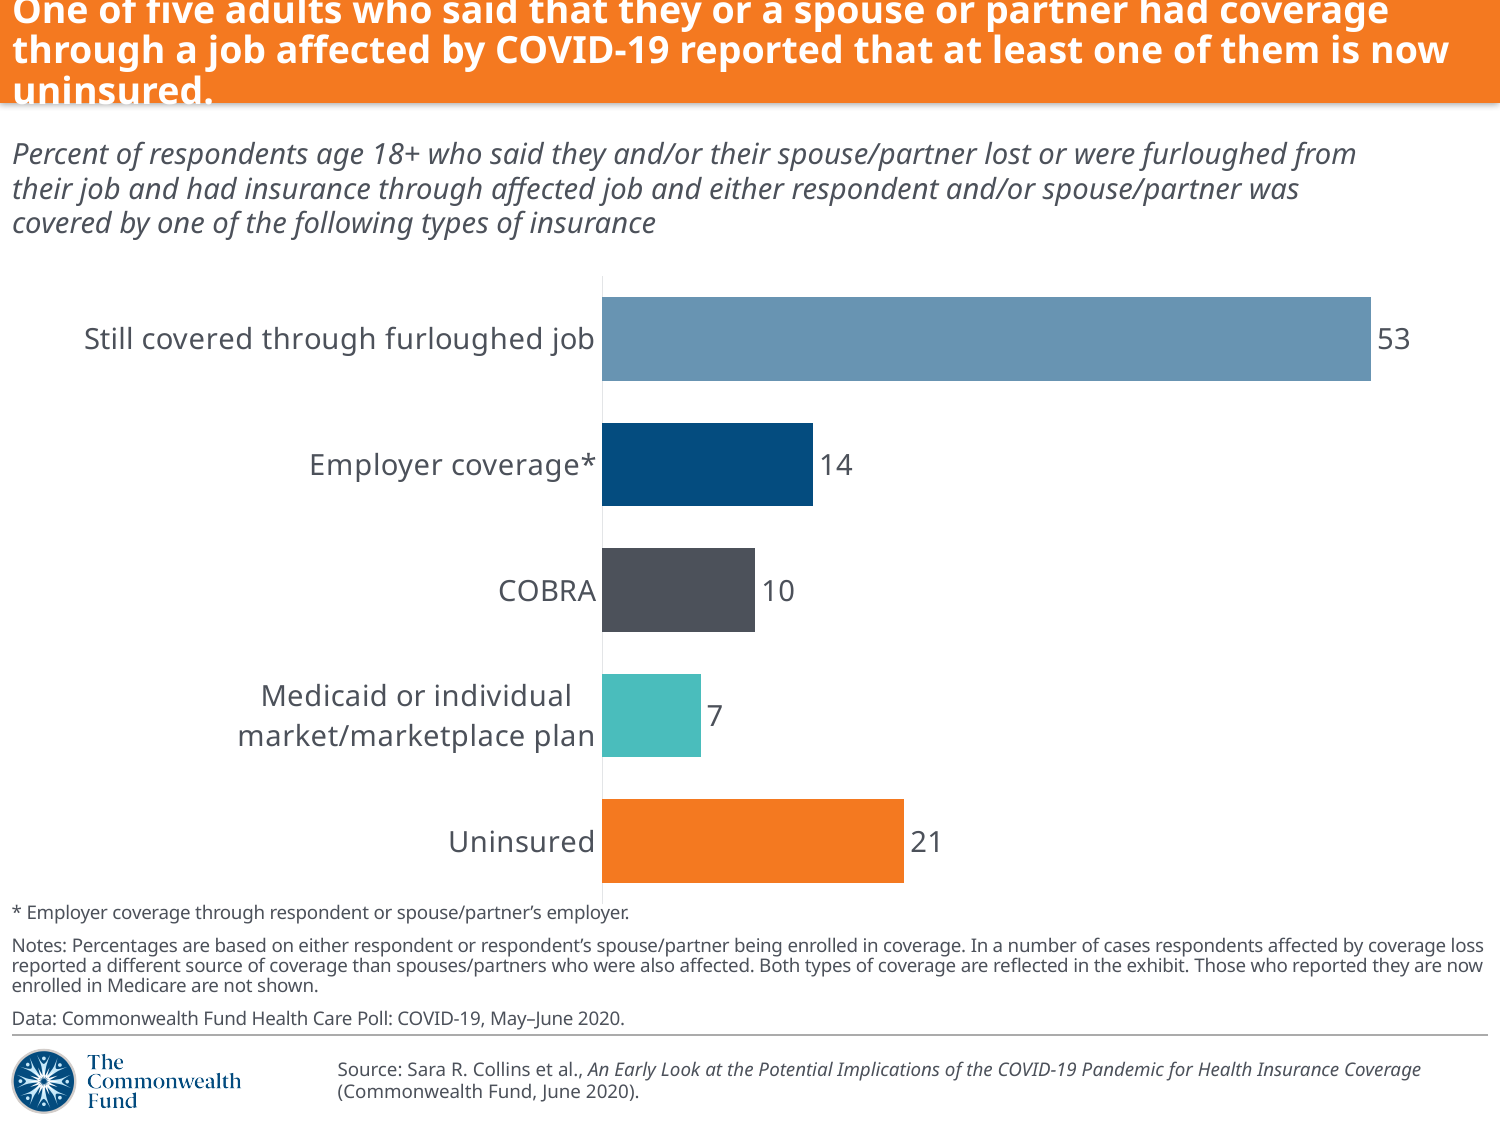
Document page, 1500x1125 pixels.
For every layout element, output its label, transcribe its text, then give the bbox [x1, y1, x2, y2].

picture [5, 1040, 248, 1118]
text_box Percent of respondents age 18+ who said they and/or their spouse/partner lost or were furloughed from their job and had insurance through affected job and either respondent and/or spouse/partner was covered by one of the following types of insurance [11, 134, 1400, 240]
chart [11, 253, 1489, 927]
text_box One of five adults who said that they or a spouse or partner had coverage through a job affected by COVID-19 reported that at least one of them is now uninsured. [11, 0, 1489, 103]
list * Employer coverage through respondent or spouse/partner’s employer. Notes: Percentages are based on either respondent or respondent’s spouse/partner being enrolled in coverage. In a number of cases respondents affected by coverage loss reported a different source of coverage than spouses/partners who were also affected. Both types of coverage are reflected in the exhibit. Those who reported they are now enrolled in Medicare are not shown. Data: Commonwealth Fund Health Care Poll: COVID-19, May–June 2020. [11, 934, 1489, 1030]
